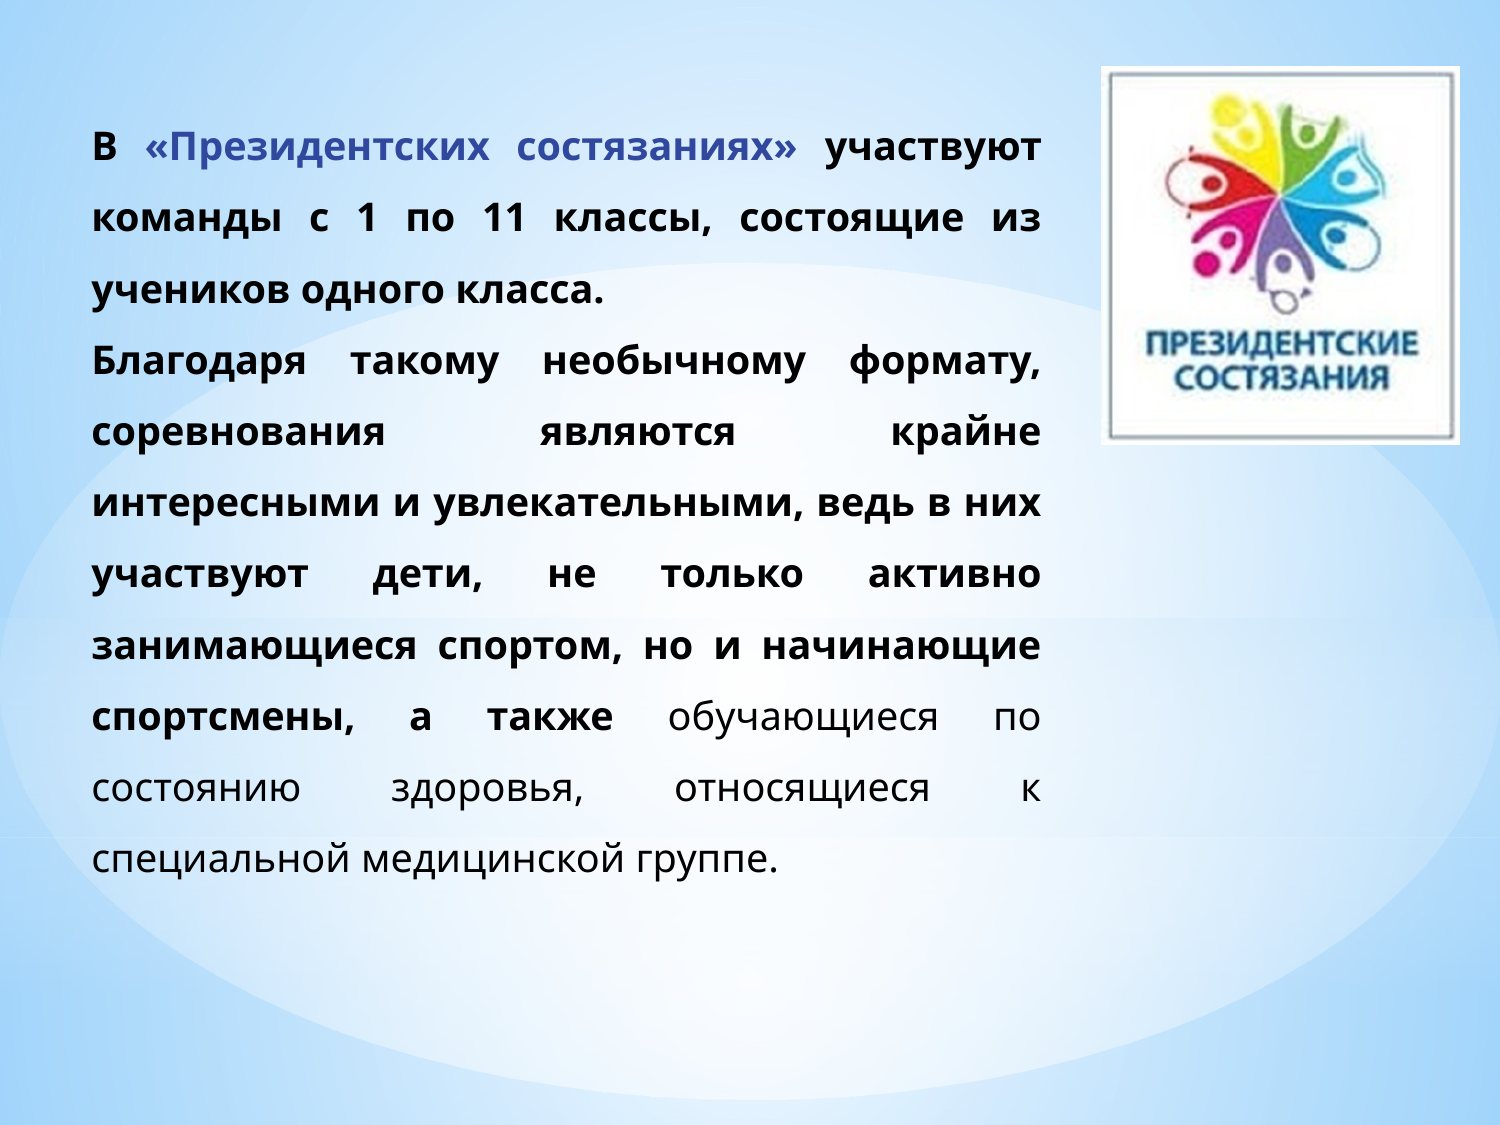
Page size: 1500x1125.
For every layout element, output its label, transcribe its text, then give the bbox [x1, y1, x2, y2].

picture [1100, 66, 1461, 445]
text_box В «Президентских состязаниях» участвуют команды с 1 по 11 классы, состоящие из учеников одного класса. Благодаря такому необычному формату, соревнования являются крайне интересными и увлекательными, ведь в них участвуют дети, не только активно занимающиеся спортом, но и начинающие спортсмены, а также обучающиеся по состоянию здоровья, относящиеся к специальной медицинской группе. [76, 89, 1058, 889]
